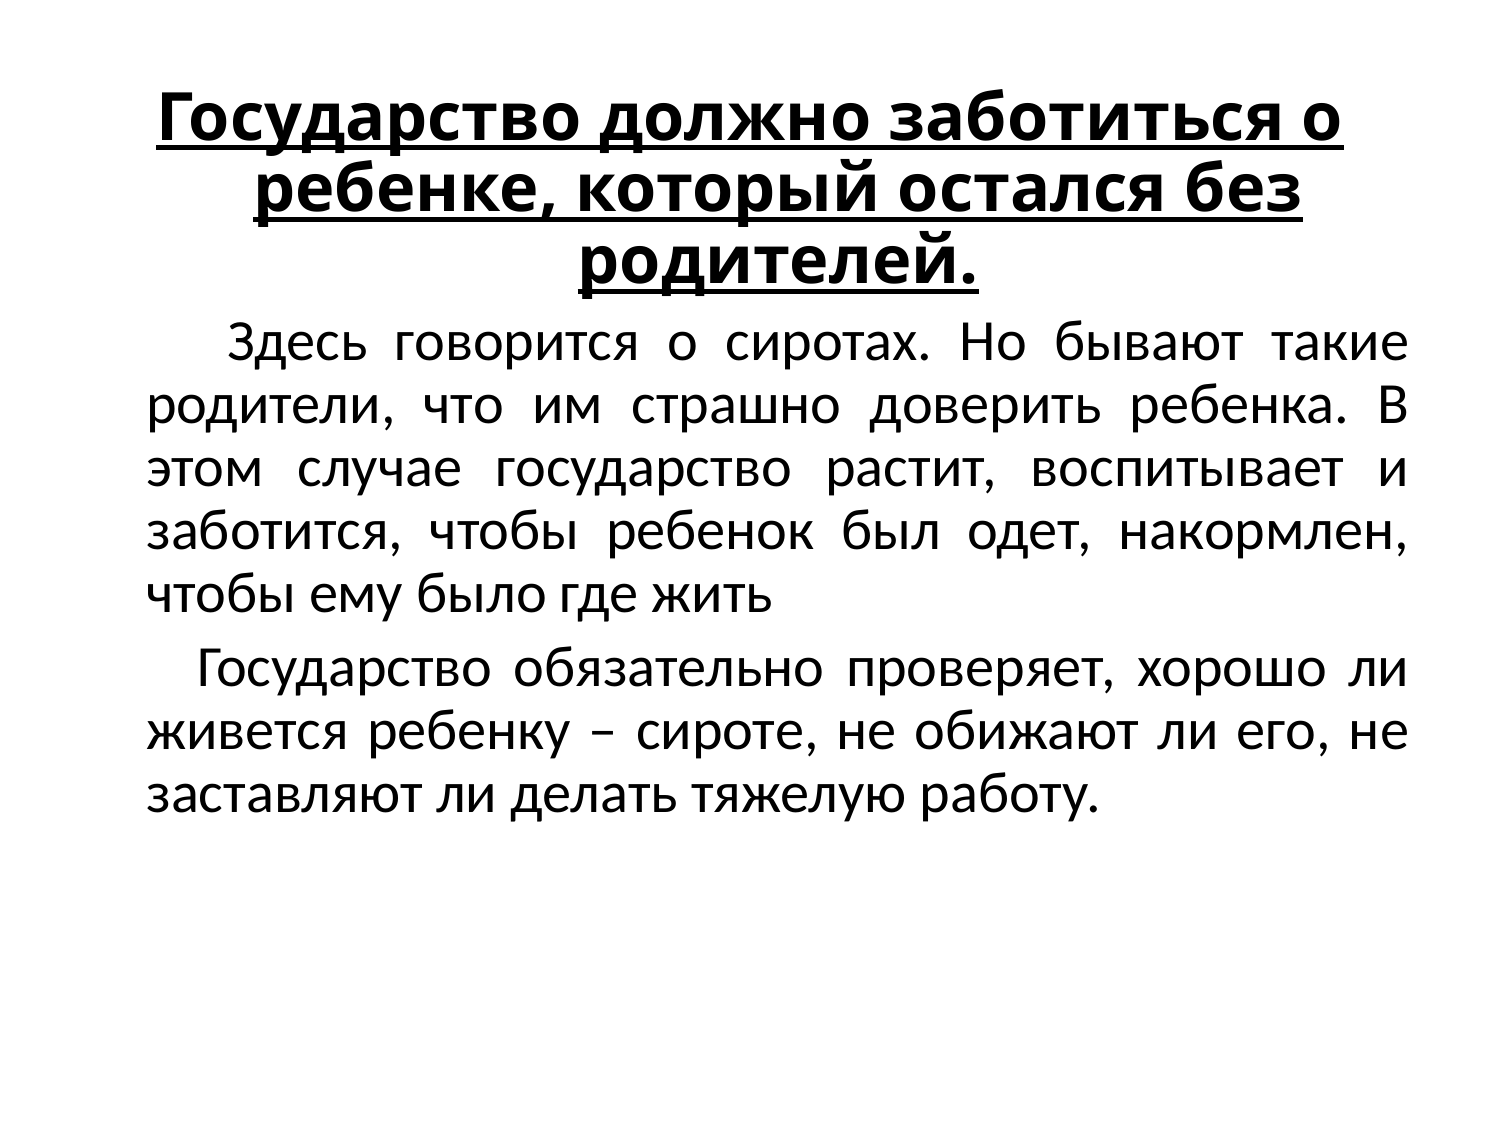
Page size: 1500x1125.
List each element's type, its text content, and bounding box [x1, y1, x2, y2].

list Государство должно заботиться о ребенке, который остался без родителей. Здесь говорится о сиротах. Но бывают такие родители, что им страшно доверить ребенка. В этом случае государство растит, воспитывает и заботится, чтобы ребенок был одет, накормлен, чтобы ему было где жить Государство обязательно проверяет, хорошо ли живется ребенку – сироте, не обижают ли его, не заставляют ли делать тяжелую работу. [75, 75, 1425, 994]
